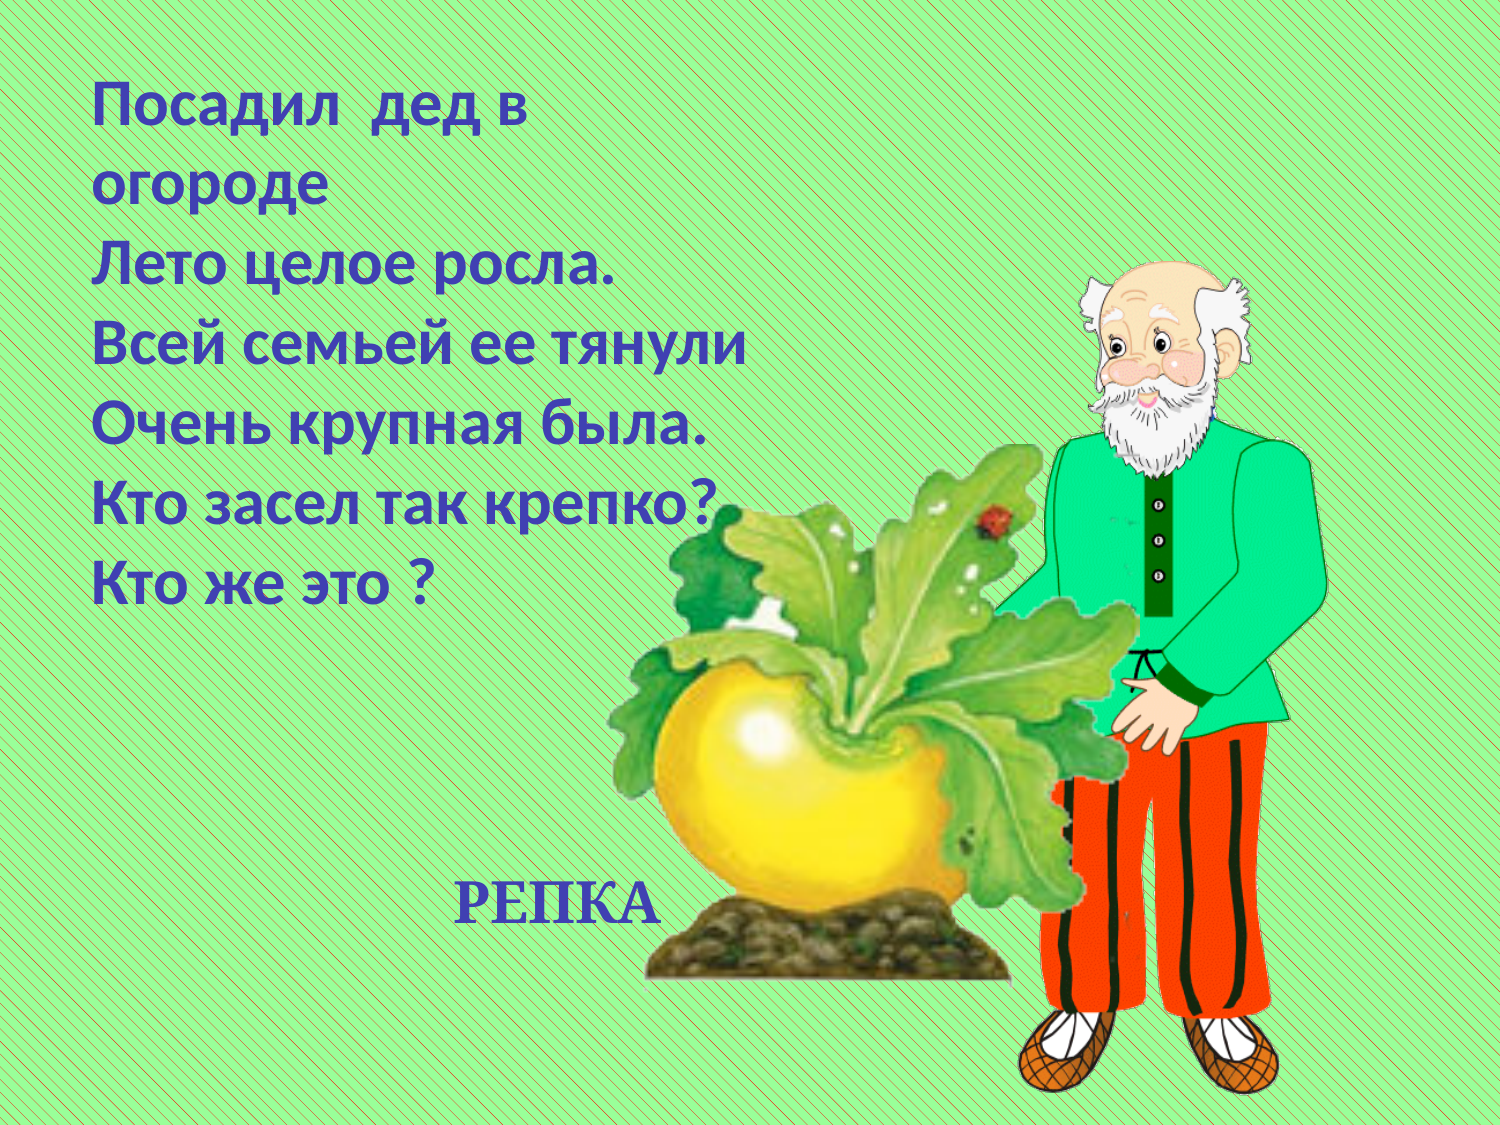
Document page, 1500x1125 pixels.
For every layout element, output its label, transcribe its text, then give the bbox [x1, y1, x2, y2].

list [596, 444, 1141, 1000]
text_box РЕПКА [438, 857, 591, 943]
picture [903, 261, 1377, 1125]
text_box Посадил дед в огороде Лето целое росла. Всей семьей ее тянули Очень крупная была. Кто засел так крепко? Кто же это ? [76, 50, 798, 626]
